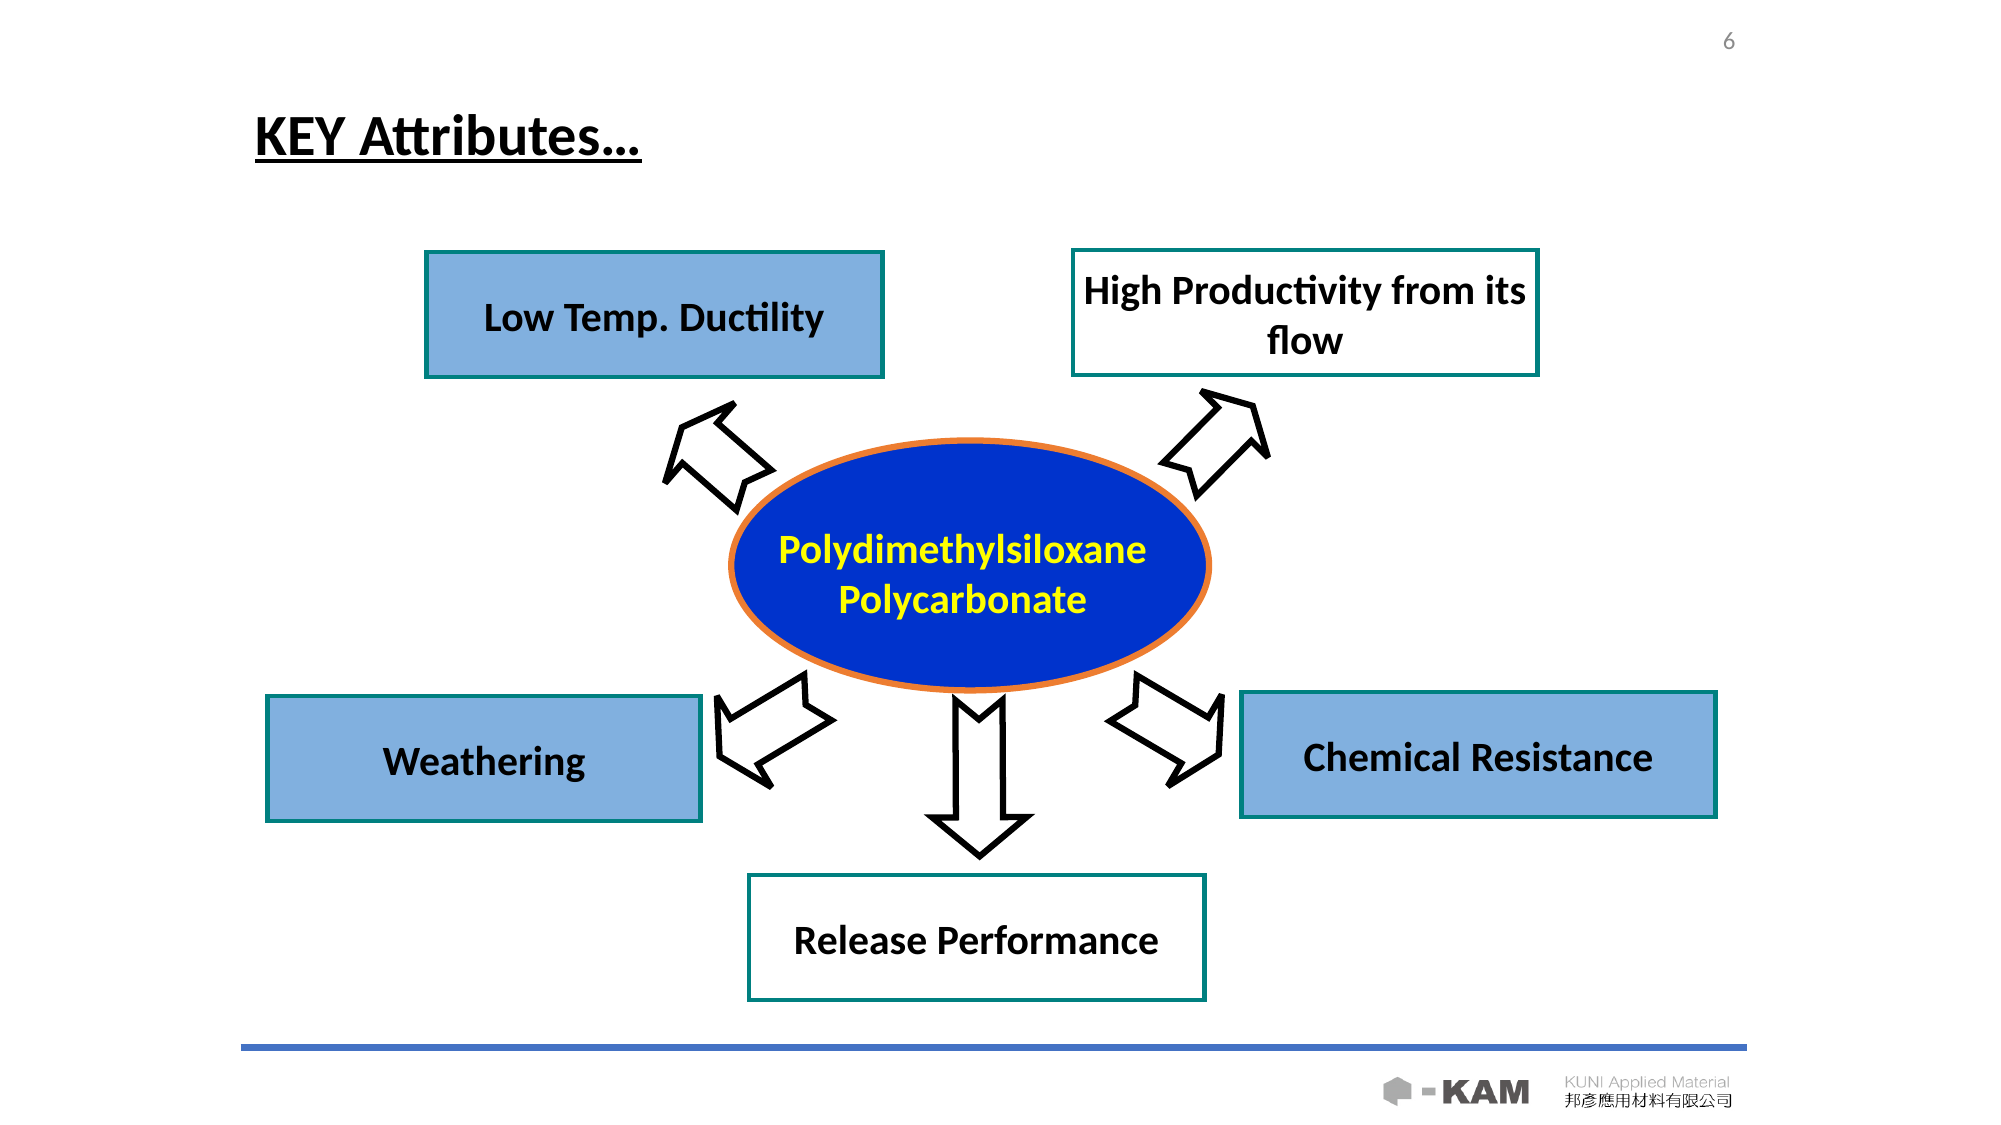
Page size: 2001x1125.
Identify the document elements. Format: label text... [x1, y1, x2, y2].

picture [1367, 1057, 1748, 1125]
text_box KEY Attributes… [240, 89, 1072, 175]
text_box High Productivity from its flow [1072, 250, 1538, 376]
text_box [764, 629, 1176, 691]
text_box Weathering [267, 696, 701, 822]
text_box Release Performance [748, 875, 1205, 1001]
text_box [664, 402, 772, 511]
text_box Polydimethylsiloxane Polycarbonate [675, 514, 1260, 629]
text_box [1163, 391, 1268, 496]
text_box Low Temp. Ductility [426, 252, 883, 378]
slide_number 6 [1632, 24, 1751, 55]
text_box Chemical Resistance [1241, 692, 1716, 817]
text_box [752, 440, 1188, 514]
text_box [716, 674, 832, 788]
text_box [1109, 675, 1222, 787]
text_box [932, 699, 1027, 857]
